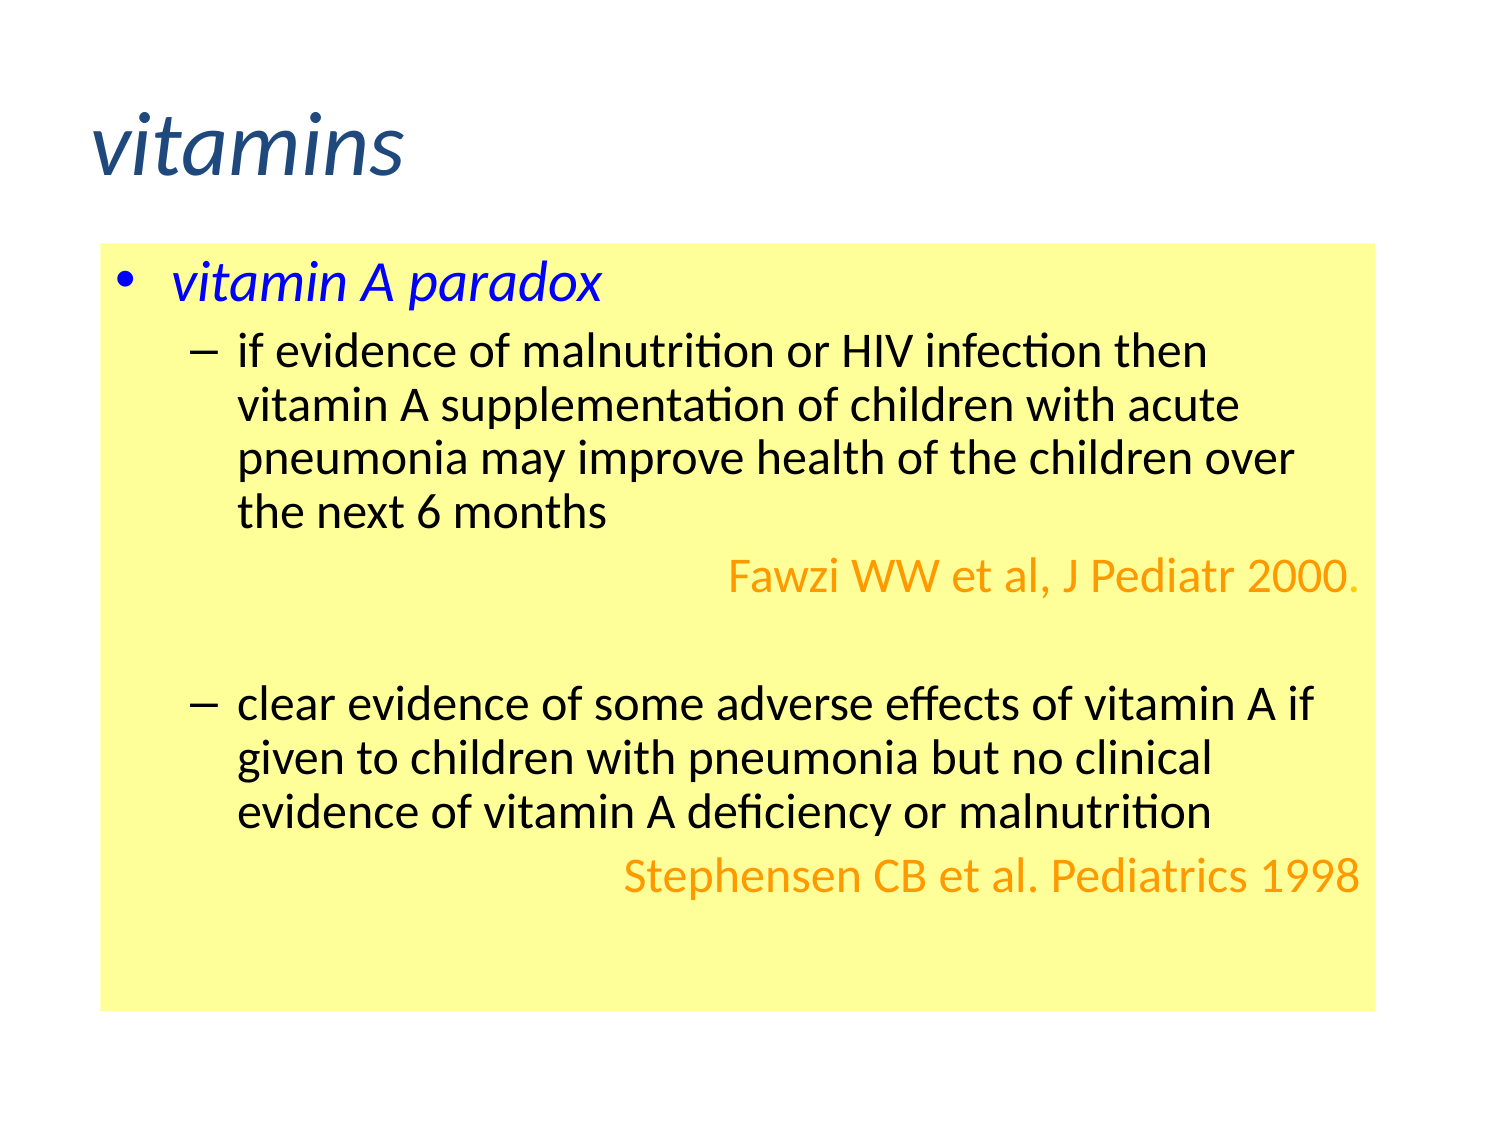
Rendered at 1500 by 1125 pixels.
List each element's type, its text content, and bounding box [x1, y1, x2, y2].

list vitamin A paradox if evidence of malnutrition or HIV infection then vitamin A supplementation of children with acute pneumonia may improve health of the children over the next 6 months Fawzi WW et al, J Pediatr 2000. clear evidence of some adverse effects of vitamin A if given to children with pneumonia but no clinical evidence of vitamin A deficiency or malnutrition Stephensen CB et al. Pediatrics 1998 [100, 243, 1376, 1012]
title vitamins [75, 45, 1425, 233]
